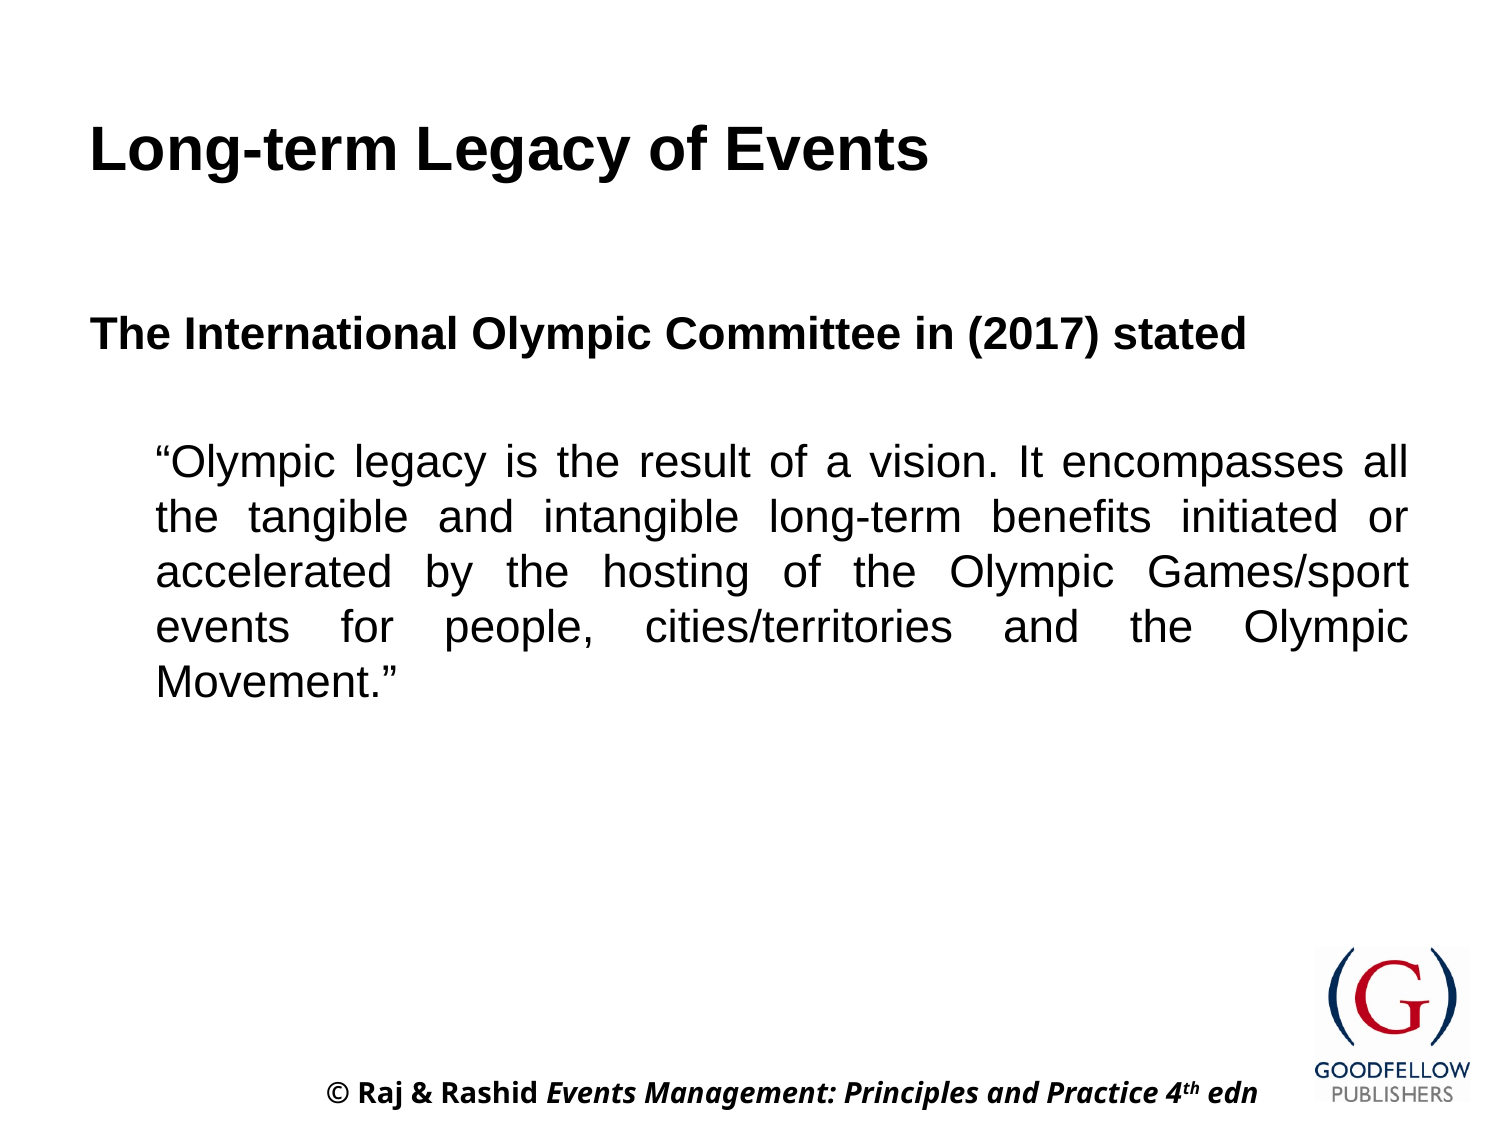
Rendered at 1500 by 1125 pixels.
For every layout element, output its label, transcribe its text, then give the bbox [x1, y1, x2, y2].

title Long-term Legacy of Events [75, 109, 1425, 268]
list The International Olympic Committee in (2017) stated “Olympic legacy is the result of a vision. It encompasses all the tangible and intangible long-term benefits initiated or accelerated by the hosting of the Olympic Games/sport events for people, cities/territories and the Olympic Movement.” [75, 296, 1425, 923]
picture [1315, 947, 1470, 1102]
